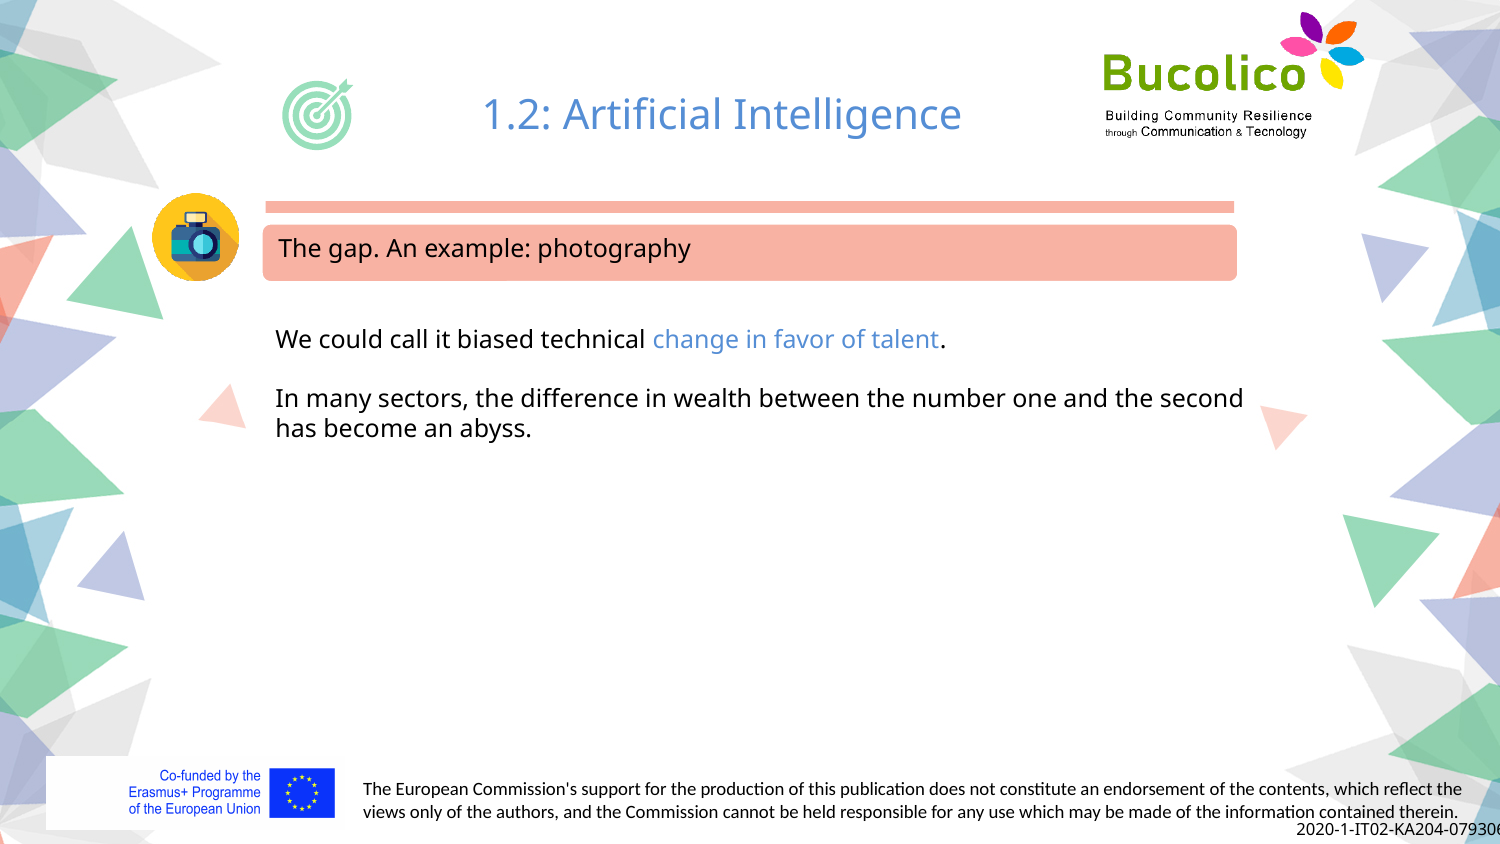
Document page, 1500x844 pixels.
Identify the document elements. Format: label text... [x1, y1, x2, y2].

text_box The gap. An example: photography [258, 220, 1242, 286]
text_box The European Commission's support for the production of this publication does not constitute an endorsement of the contents, which reflect the views only of the authors, and the Commission cannot be held responsible for any use which may be made of the information contained therein. [348, 769, 1486, 830]
picture [0, 0, 1500, 844]
list 1.2: Artificial Intelligence [410, 65, 1034, 161]
text_box [264, 199, 1236, 215]
text_box [280, 76, 356, 153]
text_box We could call it biased technical change in favor of talent. In many sectors, the difference in wealth between the number one and the second has become an abyss. [260, 315, 1279, 451]
